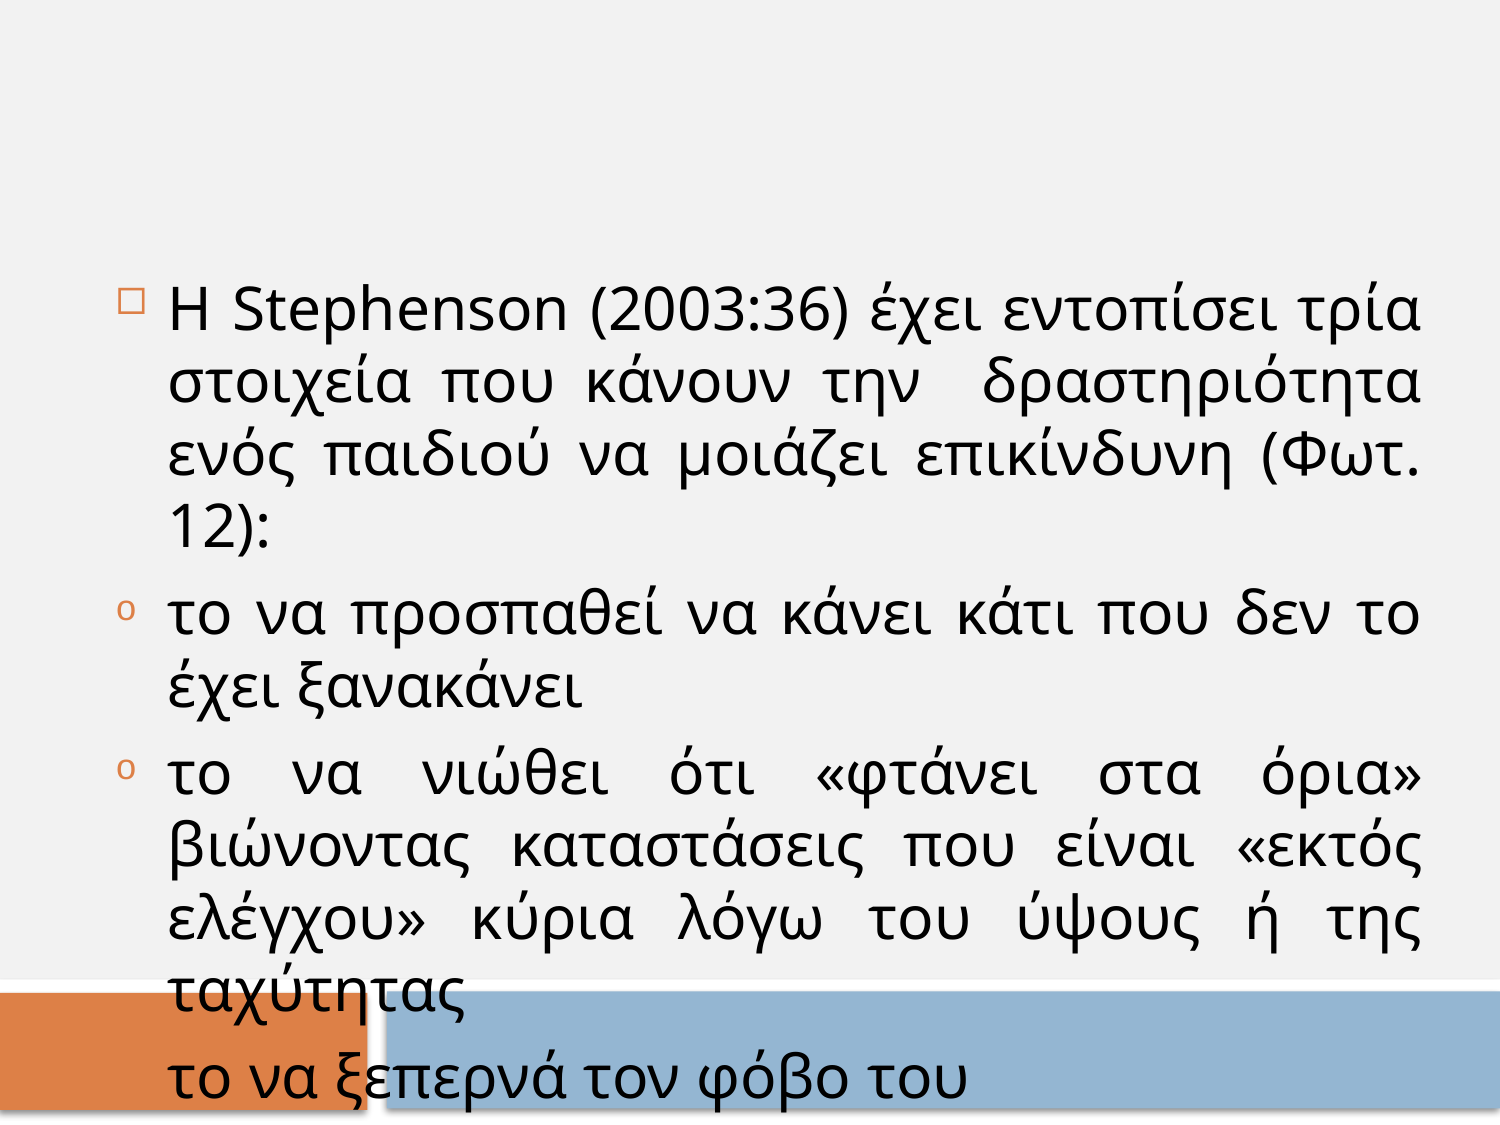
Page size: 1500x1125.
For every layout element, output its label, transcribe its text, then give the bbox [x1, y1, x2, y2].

list Η Stephenson (2003:36) έχει εντοπίσει τρία στοιχεία που κάνουν την δραστηριότητα ενός παιδιού να μοιάζει επικίνδυνη (Φωτ. 12): το να προσπαθεί να κάνει κάτι που δεν το έχει ξανακάνει το να νιώθει ότι «φτάνει στα όρια» βιώνοντας καταστάσεις που είναι «εκτός ελέγχου» κύρια λόγω του ύψους ή της ταχύτητας το να ξεπερνά τον φόβο του [100, 262, 1438, 1005]
